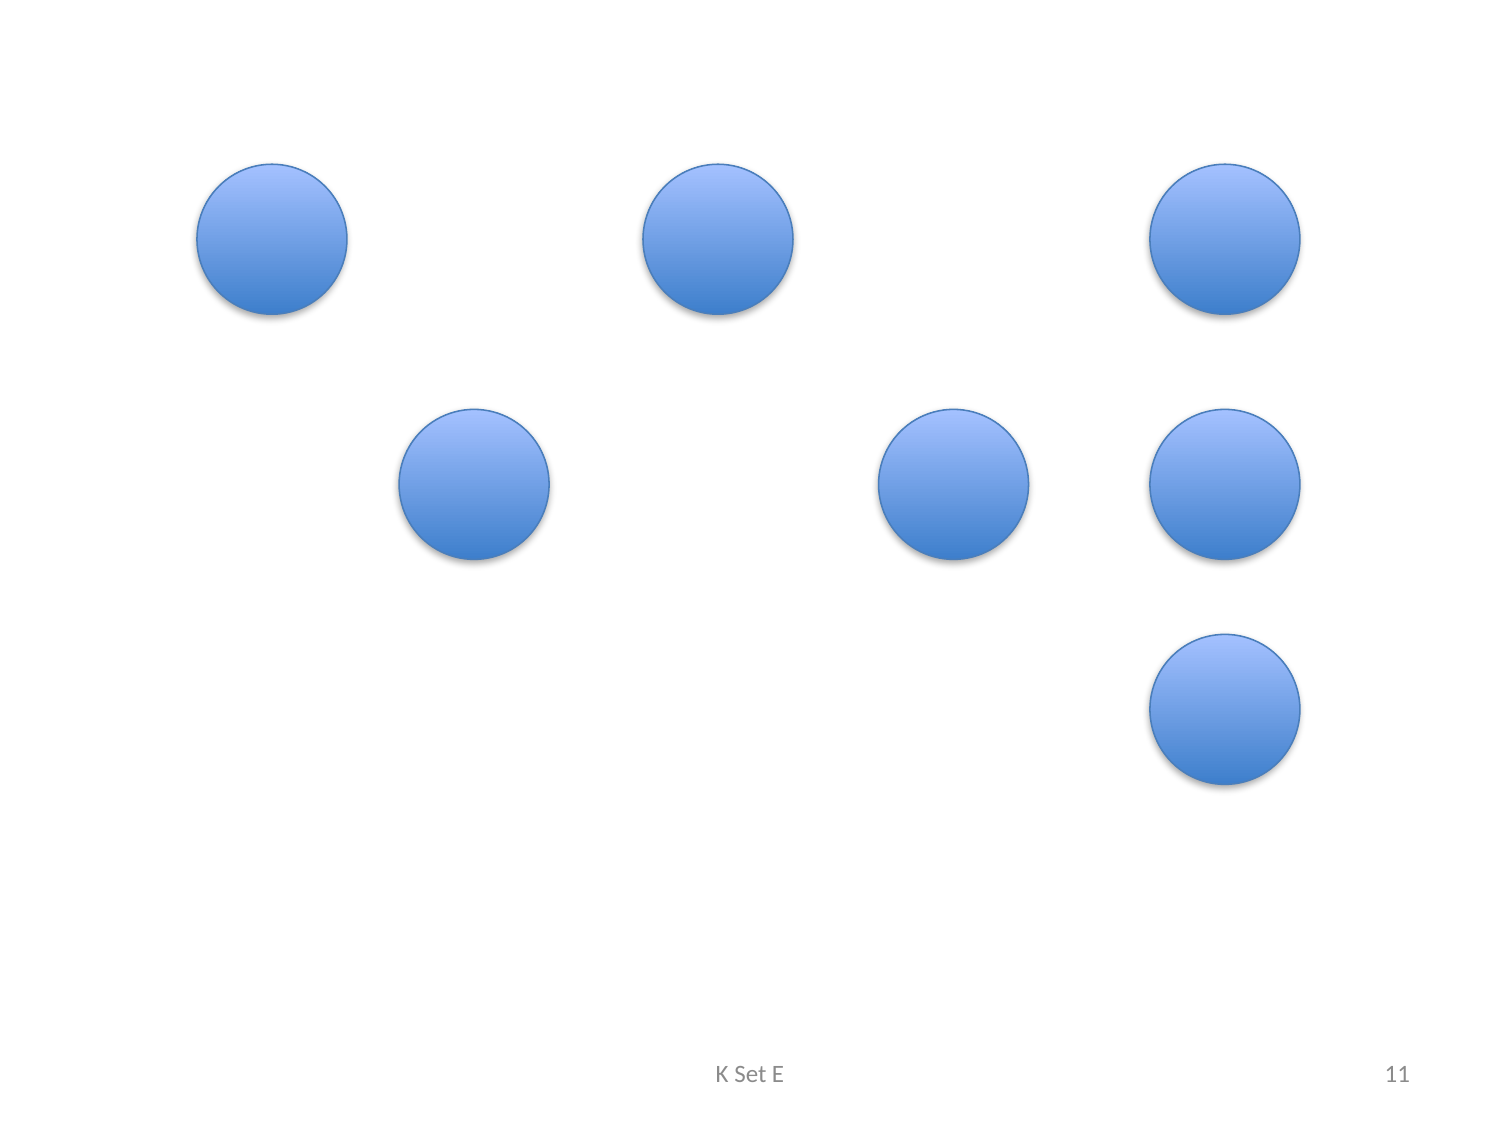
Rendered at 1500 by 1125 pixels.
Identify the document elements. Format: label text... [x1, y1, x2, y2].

text_box [1149, 163, 1301, 315]
footer K Set E [512, 1042, 988, 1103]
text_box [196, 163, 348, 315]
slide_number 11 [1074, 1042, 1425, 1103]
text_box [1149, 633, 1301, 786]
text_box [398, 408, 550, 561]
text_box [877, 408, 1030, 561]
text_box [1149, 408, 1301, 561]
text_box [642, 163, 794, 315]
